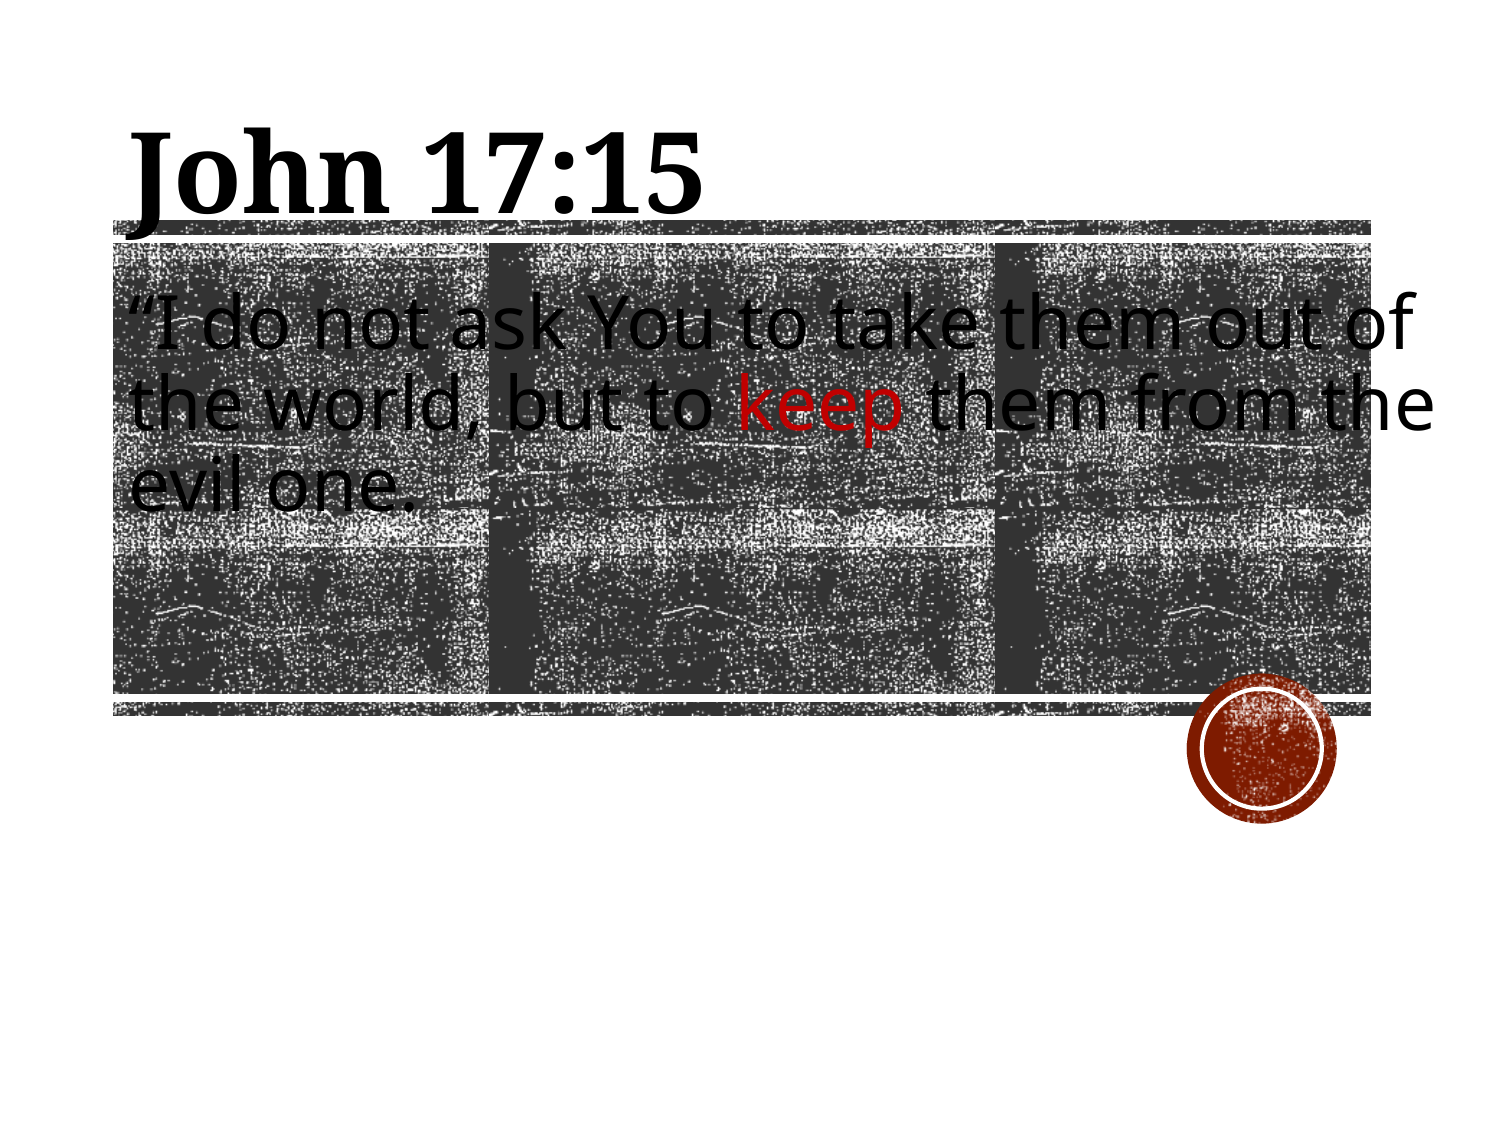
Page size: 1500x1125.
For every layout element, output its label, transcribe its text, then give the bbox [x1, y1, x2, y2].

subtitle “I do not ask You to take them out of the world, but to keep them from the evil one. [113, 277, 1481, 841]
title John 17:15 [113, 53, 1341, 277]
